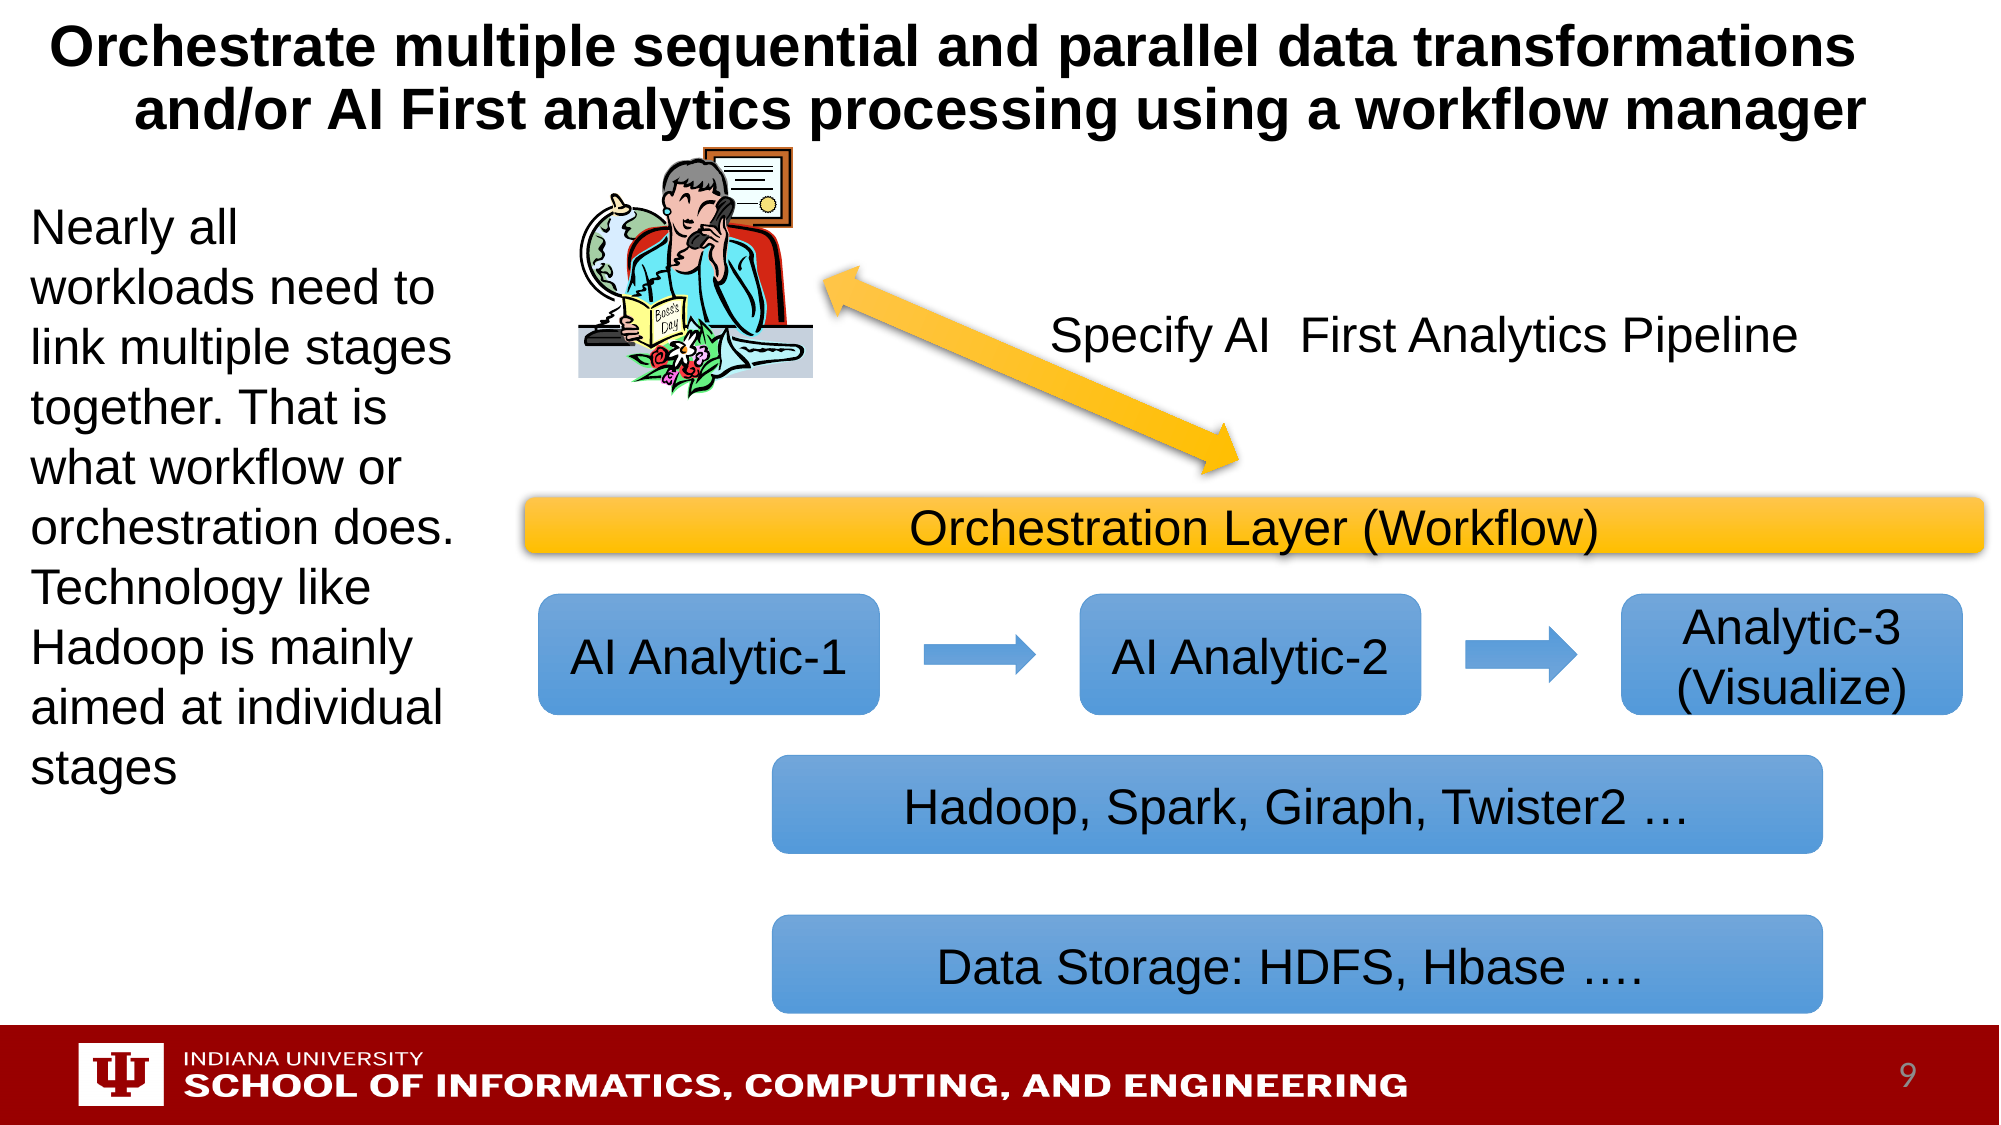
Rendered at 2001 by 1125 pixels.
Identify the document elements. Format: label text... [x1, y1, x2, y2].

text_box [525, 147, 1985, 505]
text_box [525, 509, 1985, 1014]
text_box Nearly all workloads need to link multiple stages together. That is what workflow or orchestration does. Technology like Hadoop is mainly aimed at individual stages [15, 186, 481, 802]
picture [0, 1025, 1999, 1125]
slide_number 9 [1754, 1042, 1932, 1103]
title Orchestrate multiple sequential and parallel data transformations and/or AI First analytics processing using a workflow manager [34, 1, 1974, 158]
